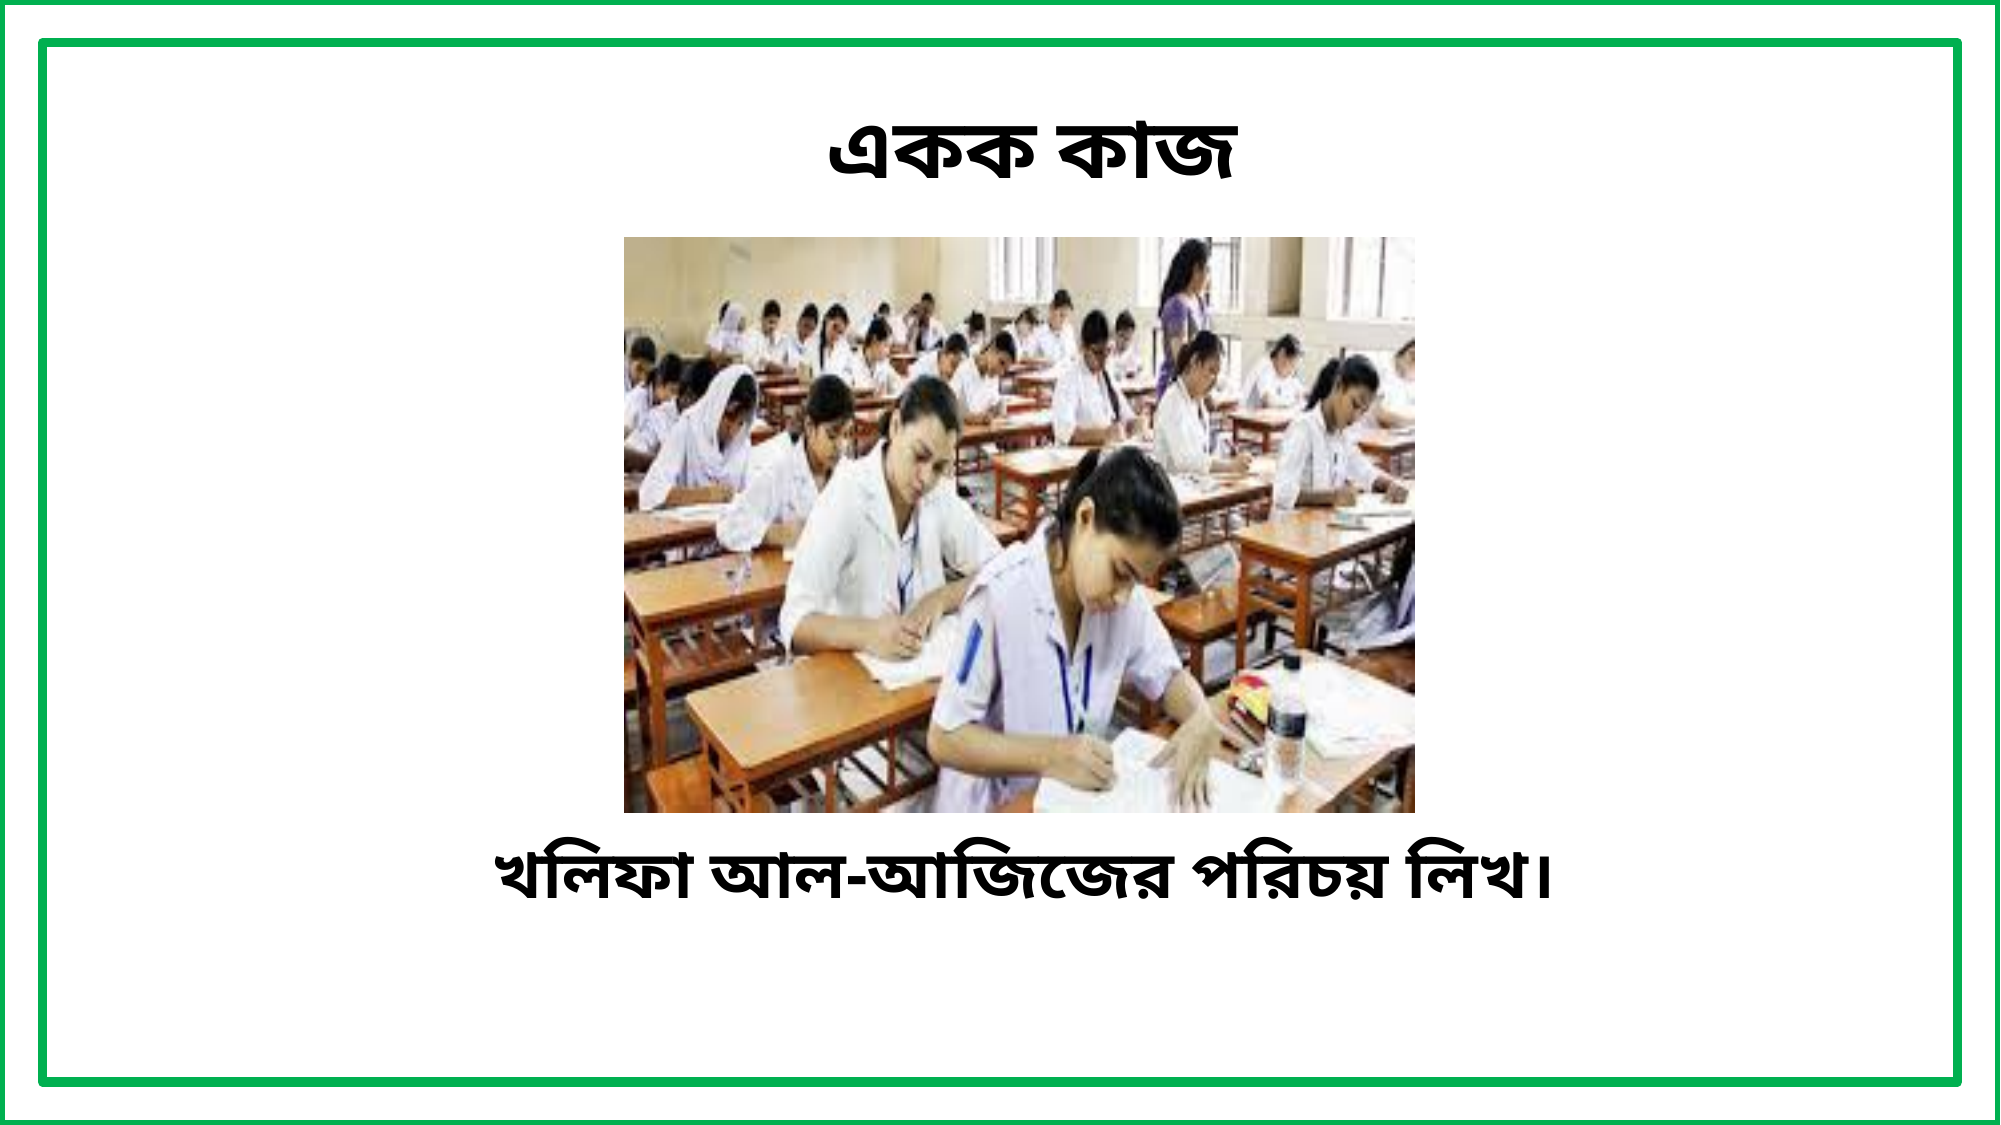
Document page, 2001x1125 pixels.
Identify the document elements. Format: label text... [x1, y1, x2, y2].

text_box [0, 0, 2000, 1125]
text_box খলিফা আল-আজিজের পরিচয় লিখ। [477, 824, 1570, 920]
picture [624, 237, 1415, 813]
text_box একক কাজ [812, 87, 1253, 203]
